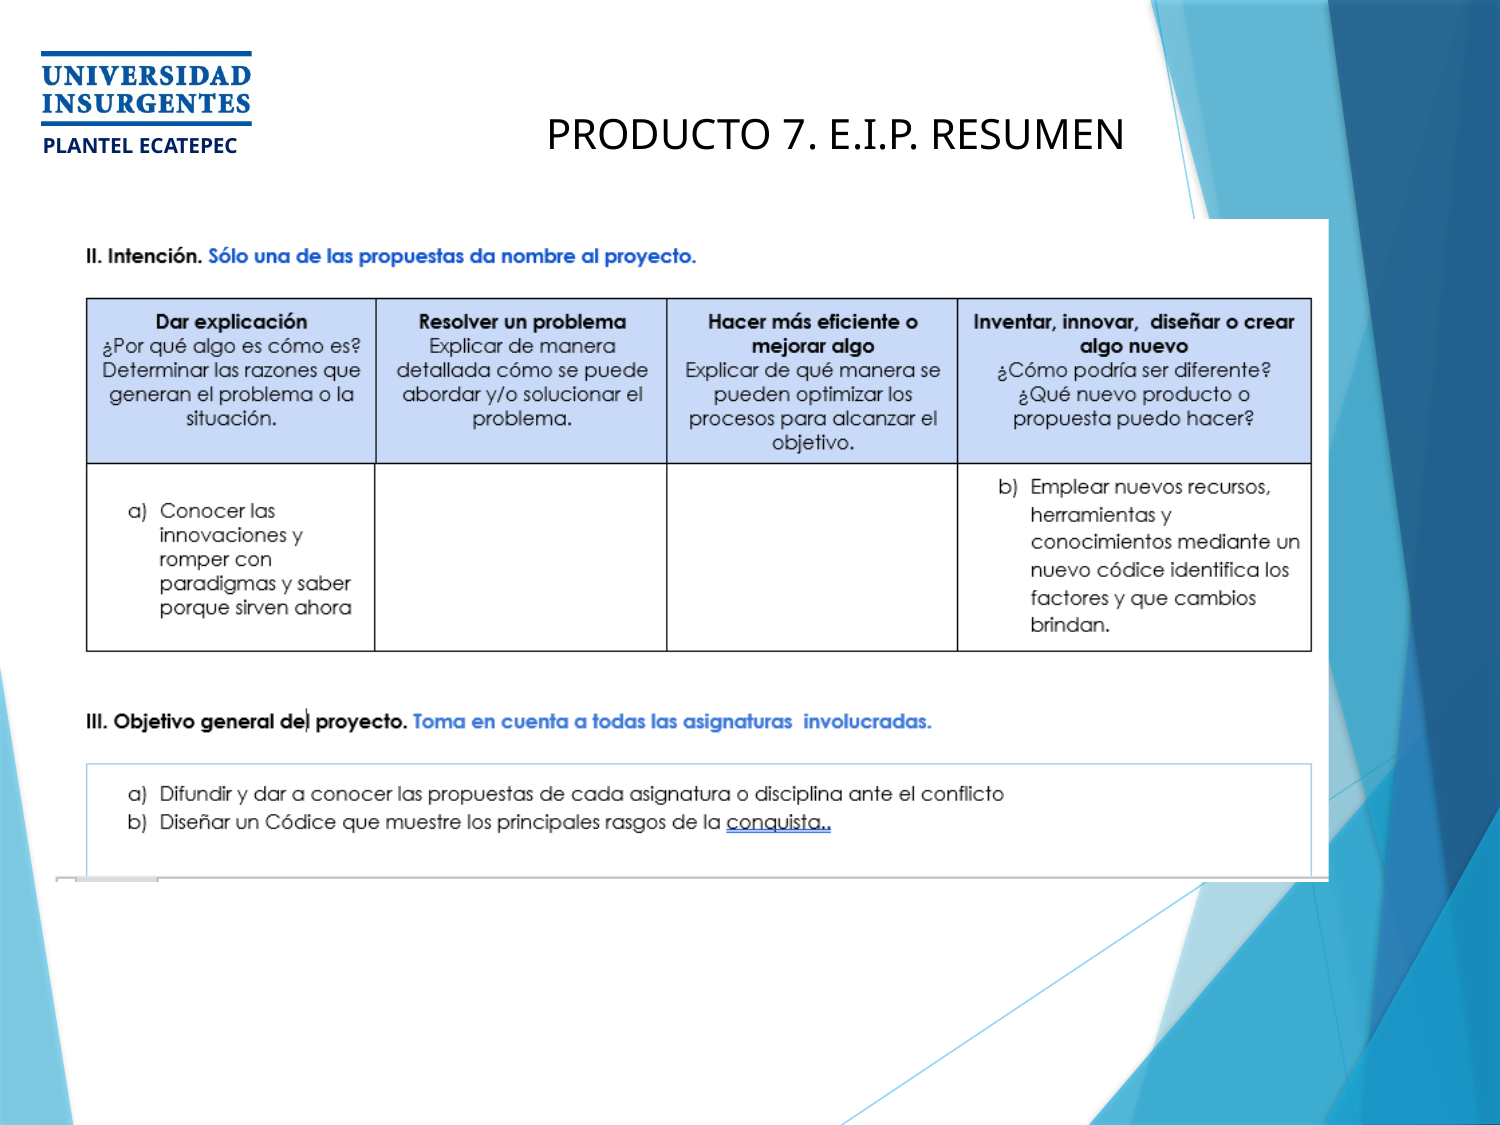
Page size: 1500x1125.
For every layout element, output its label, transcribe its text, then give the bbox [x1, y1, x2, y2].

title PRODUCTO 7. E.I.P. RESUMEN [99, 99, 1142, 218]
text_box PLANTEL ECATEPEC [14, 125, 266, 168]
picture [54, 219, 1330, 882]
picture [40, 51, 252, 126]
